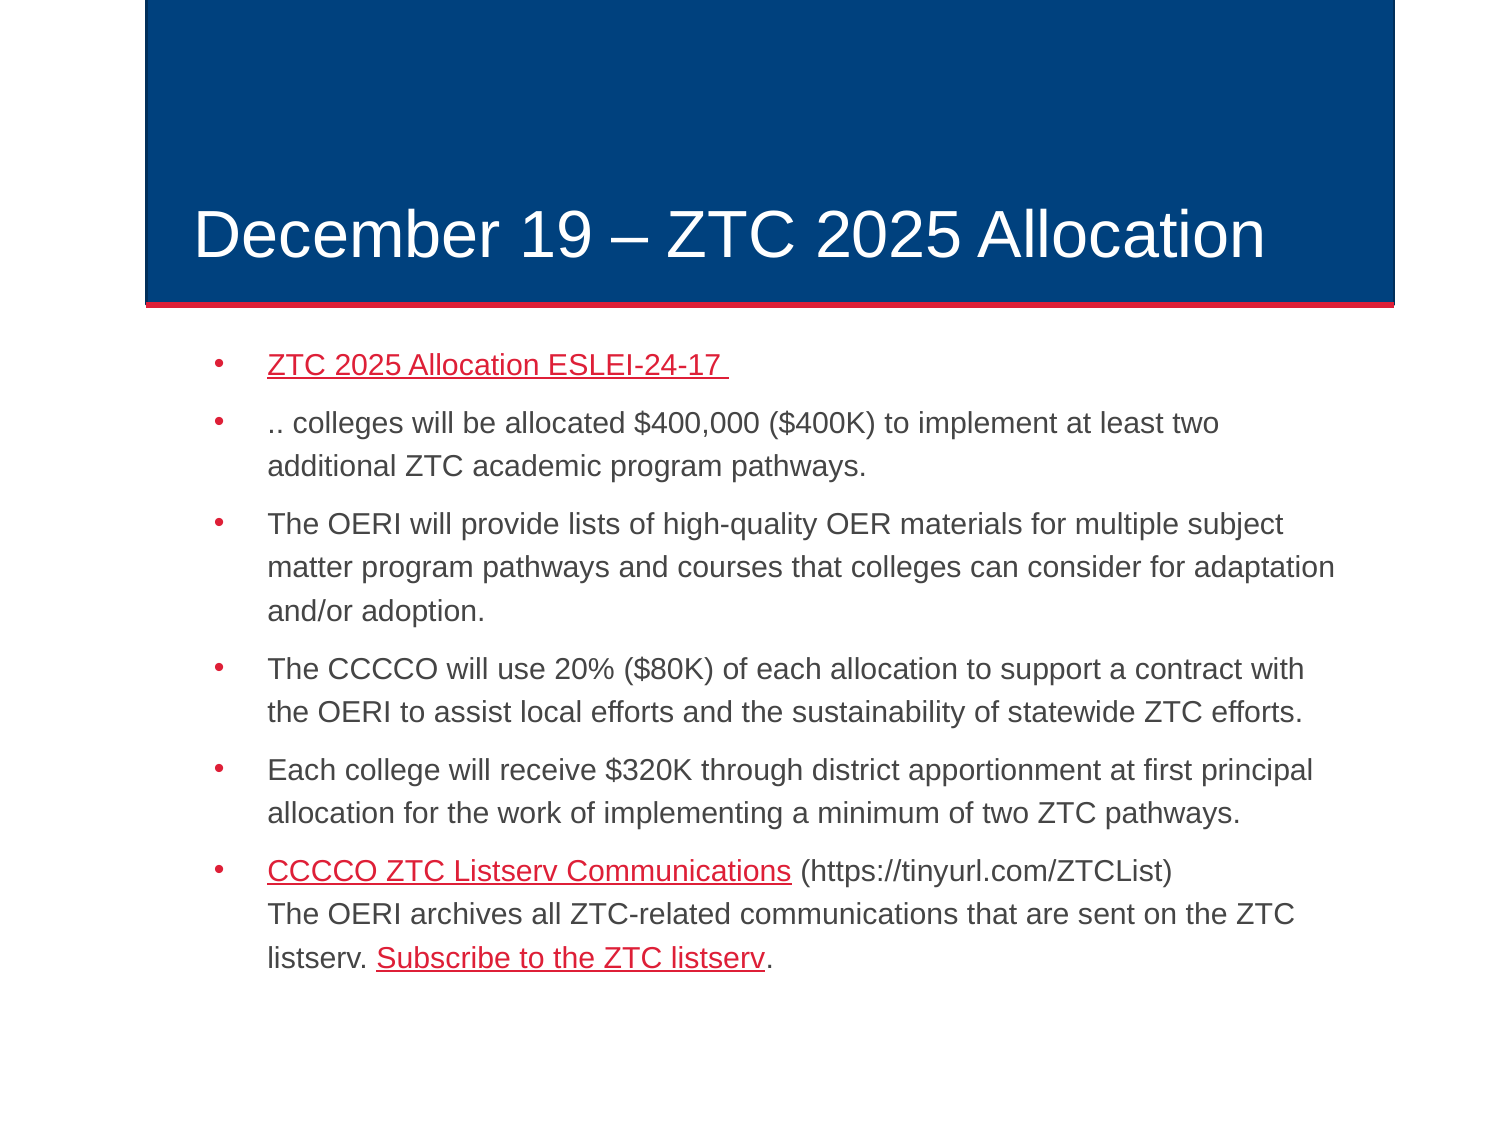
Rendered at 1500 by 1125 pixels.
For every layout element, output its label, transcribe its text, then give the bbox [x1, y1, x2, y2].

list ZTC 2025 Allocation ESLEI-24-17 .. colleges will be allocated $400,000 ($400K) to implement at least two additional ZTC academic program pathways. The OERI will provide lists of high-quality OER materials for multiple subject matter program pathways and courses that colleges can consider for adaptation and/or adoption. The CCCCO will use 20% ($80K) of each allocation to support a contract with the OERI to assist local efforts and the sustainability of statewide ZTC efforts. Each college will receive $320K through district apportionment at first principal allocation for the work of implementing a minimum of two ZTC pathways. CCCCO ZTC Listserv Communications (https://tinyurl.com/ZTCList) The OERI archives all ZTC-related communications that are sent on the ZTC listserv. Subscribe to the ZTC listserv. [178, 330, 1361, 994]
title December 19 – ZTC 2025 Allocation [178, 132, 1361, 280]
